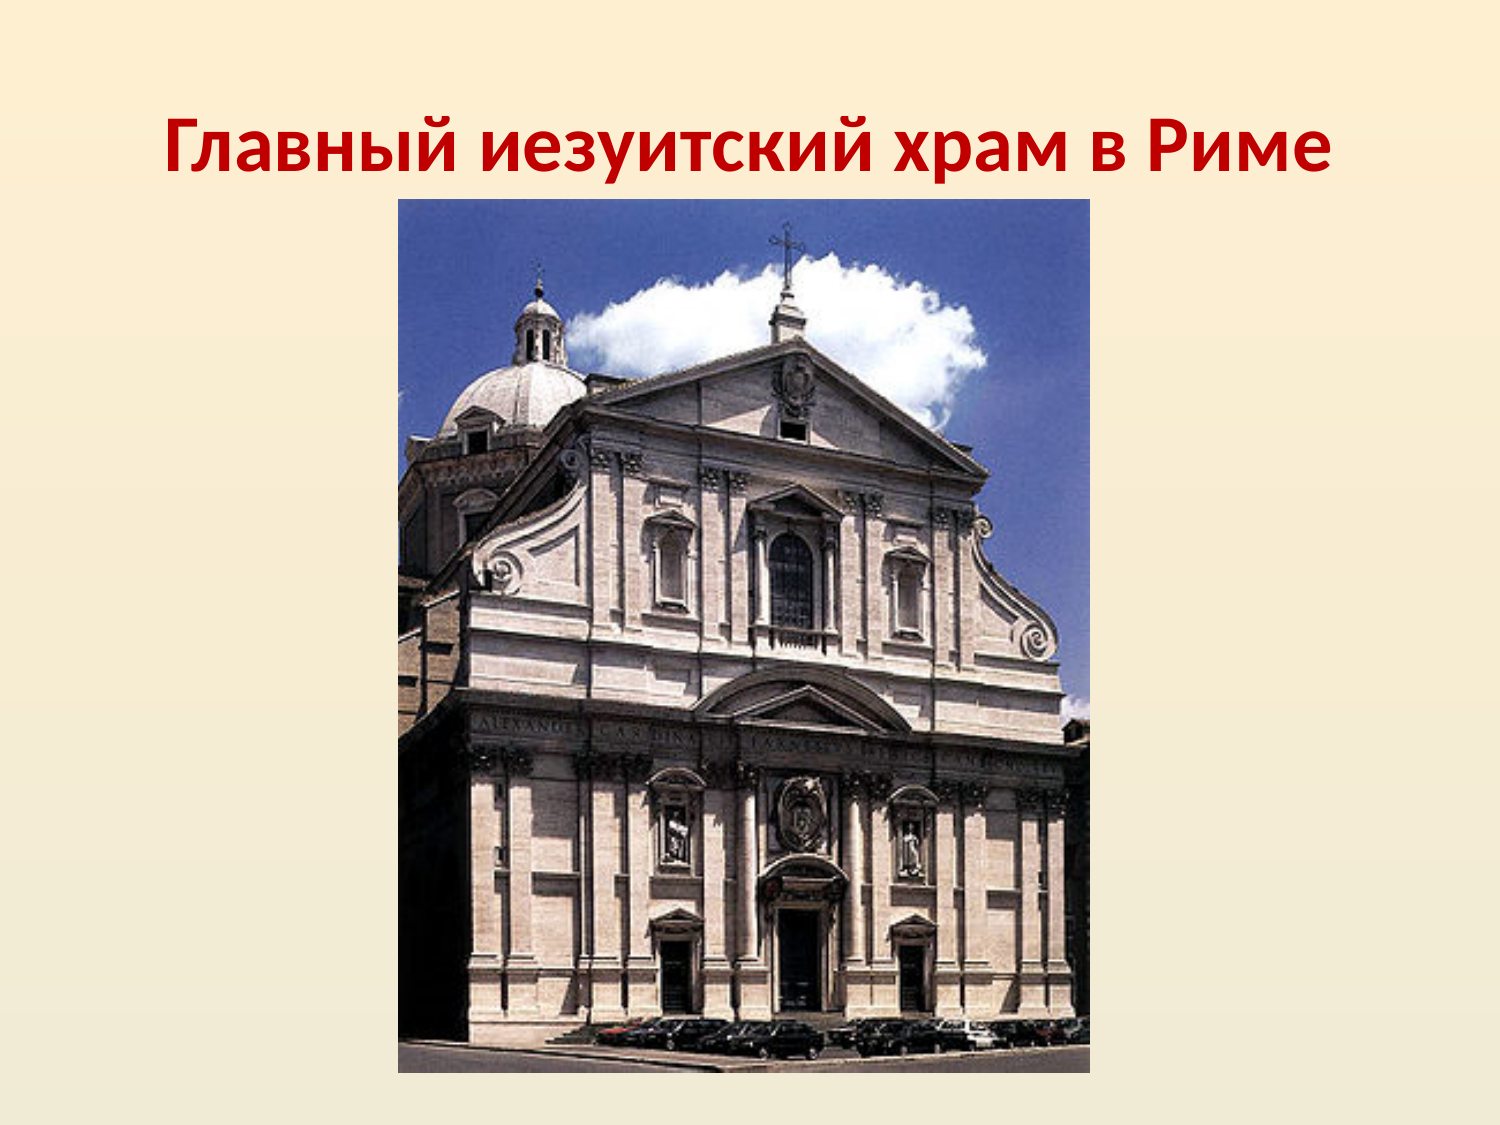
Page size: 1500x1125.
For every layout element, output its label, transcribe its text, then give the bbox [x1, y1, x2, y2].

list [398, 198, 1091, 1073]
title Главный иезуитский храм в Риме [75, 45, 1425, 233]
